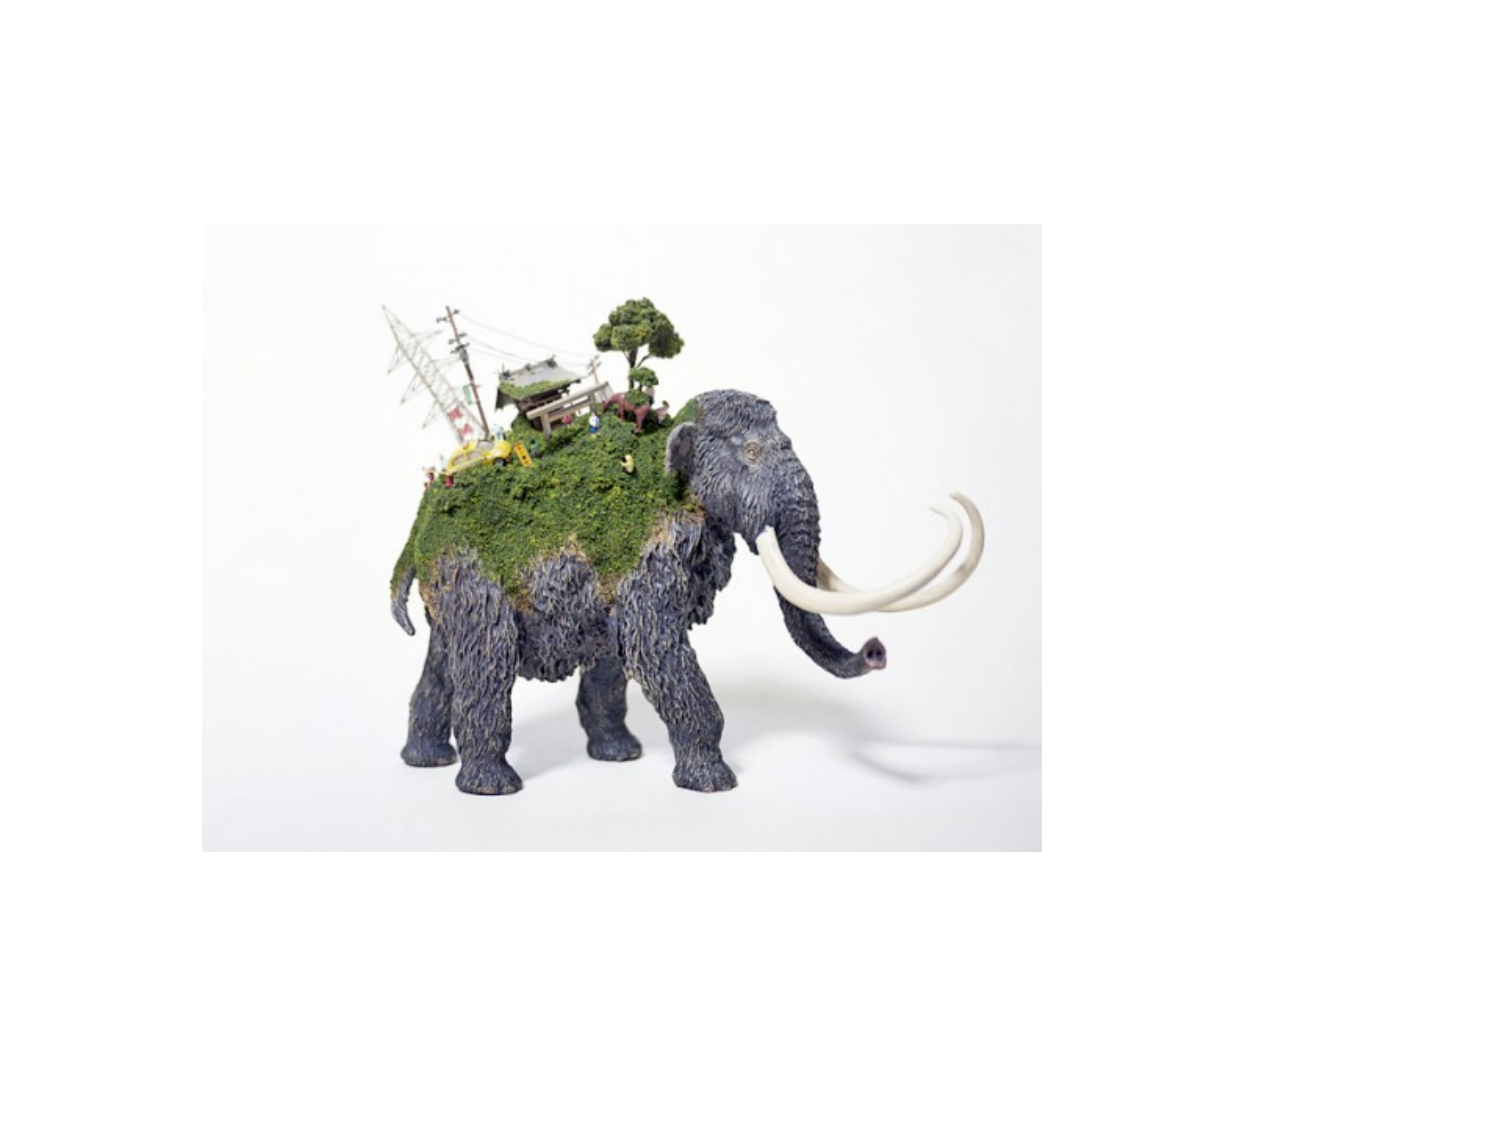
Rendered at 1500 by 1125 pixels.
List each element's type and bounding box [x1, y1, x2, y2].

picture [201, 224, 1042, 852]
